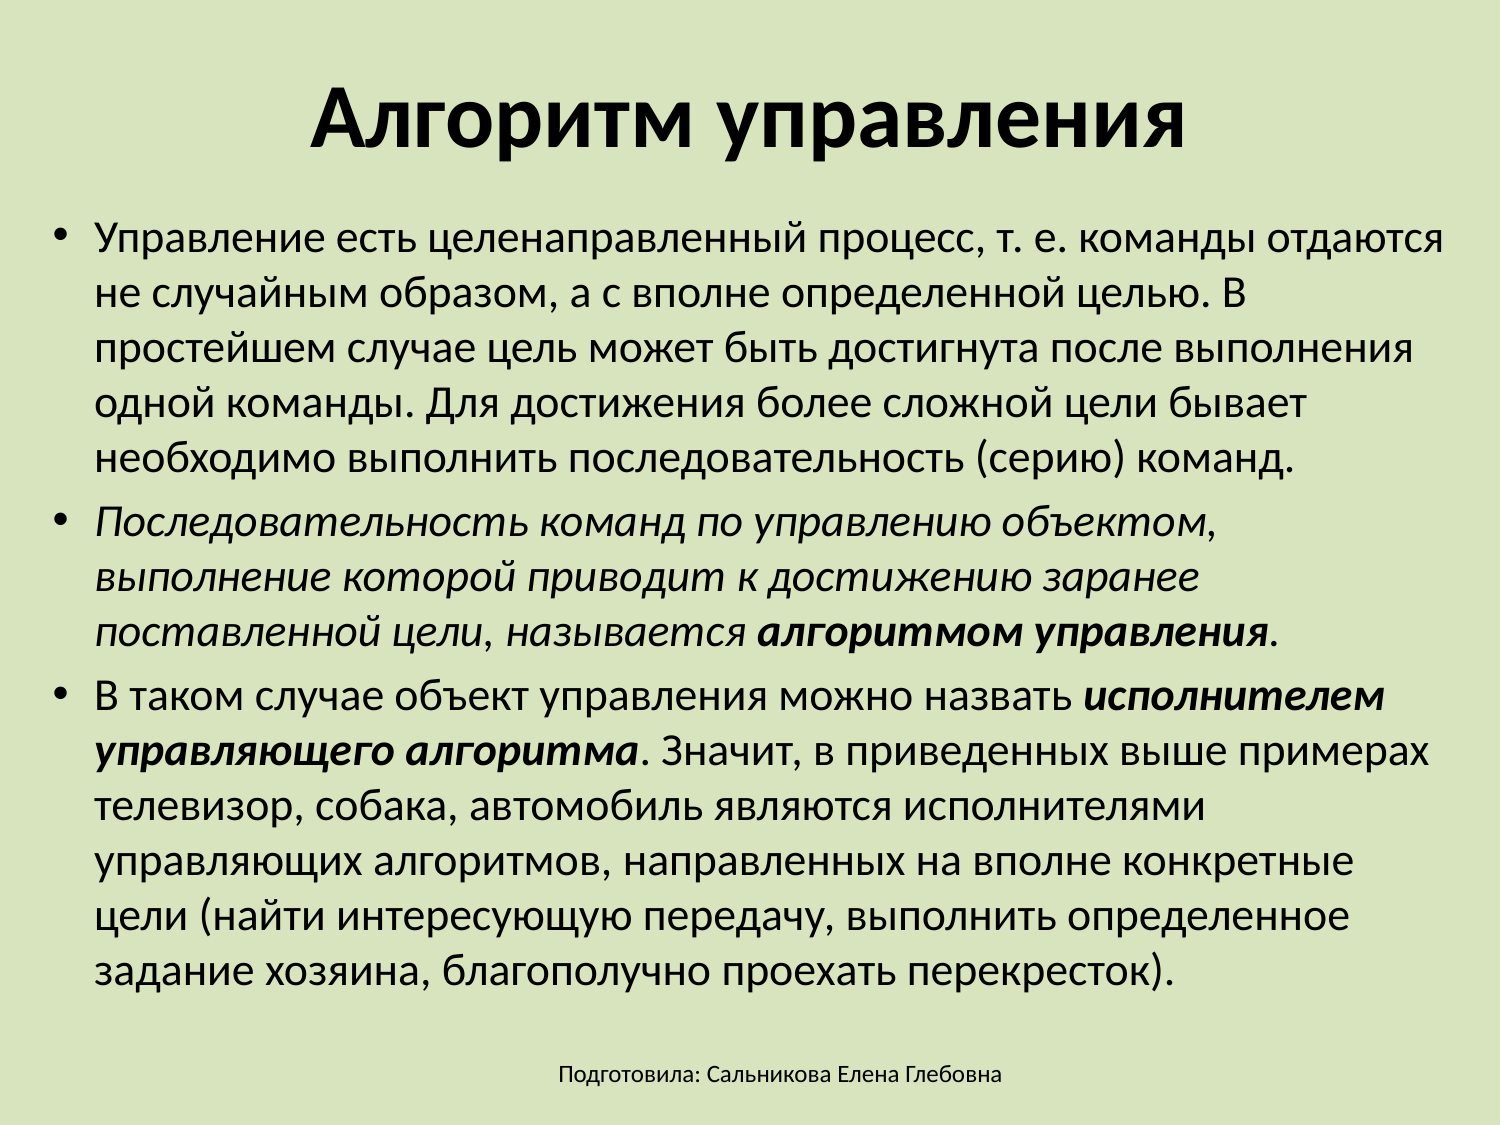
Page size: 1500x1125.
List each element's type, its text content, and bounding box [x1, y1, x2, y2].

footer Подготовила: Сальникова Елена Глебовна [457, 1042, 1105, 1103]
title Алгоритм управления [75, 45, 1425, 176]
list Управление есть целенаправленный процесс, т. е. команды отдаются не случайным образом, а с вполне определенной целью. В простейшем случае цель может быть достигнута после выполнения одной команды. Для достижения более сложной цели бывает необходимо выполнить последовательность (серию) команд. Последовательность команд по управлению объектом, выполнение которой приводит к достижению заранее поставленной цели, называется алгоритмом управления. В таком случае объект управления можно назвать исполнителем управляющего алгоритма. Значит, в приведенных выше примерах телевизор, собака, автомобиль являются исполнителями управляющих алгоритмов, направленных на вполне конкретные цели (найти интересующую передачу, выполнить определенное задание хозяина, благополучно проехать перекресток). [35, 199, 1465, 1005]
